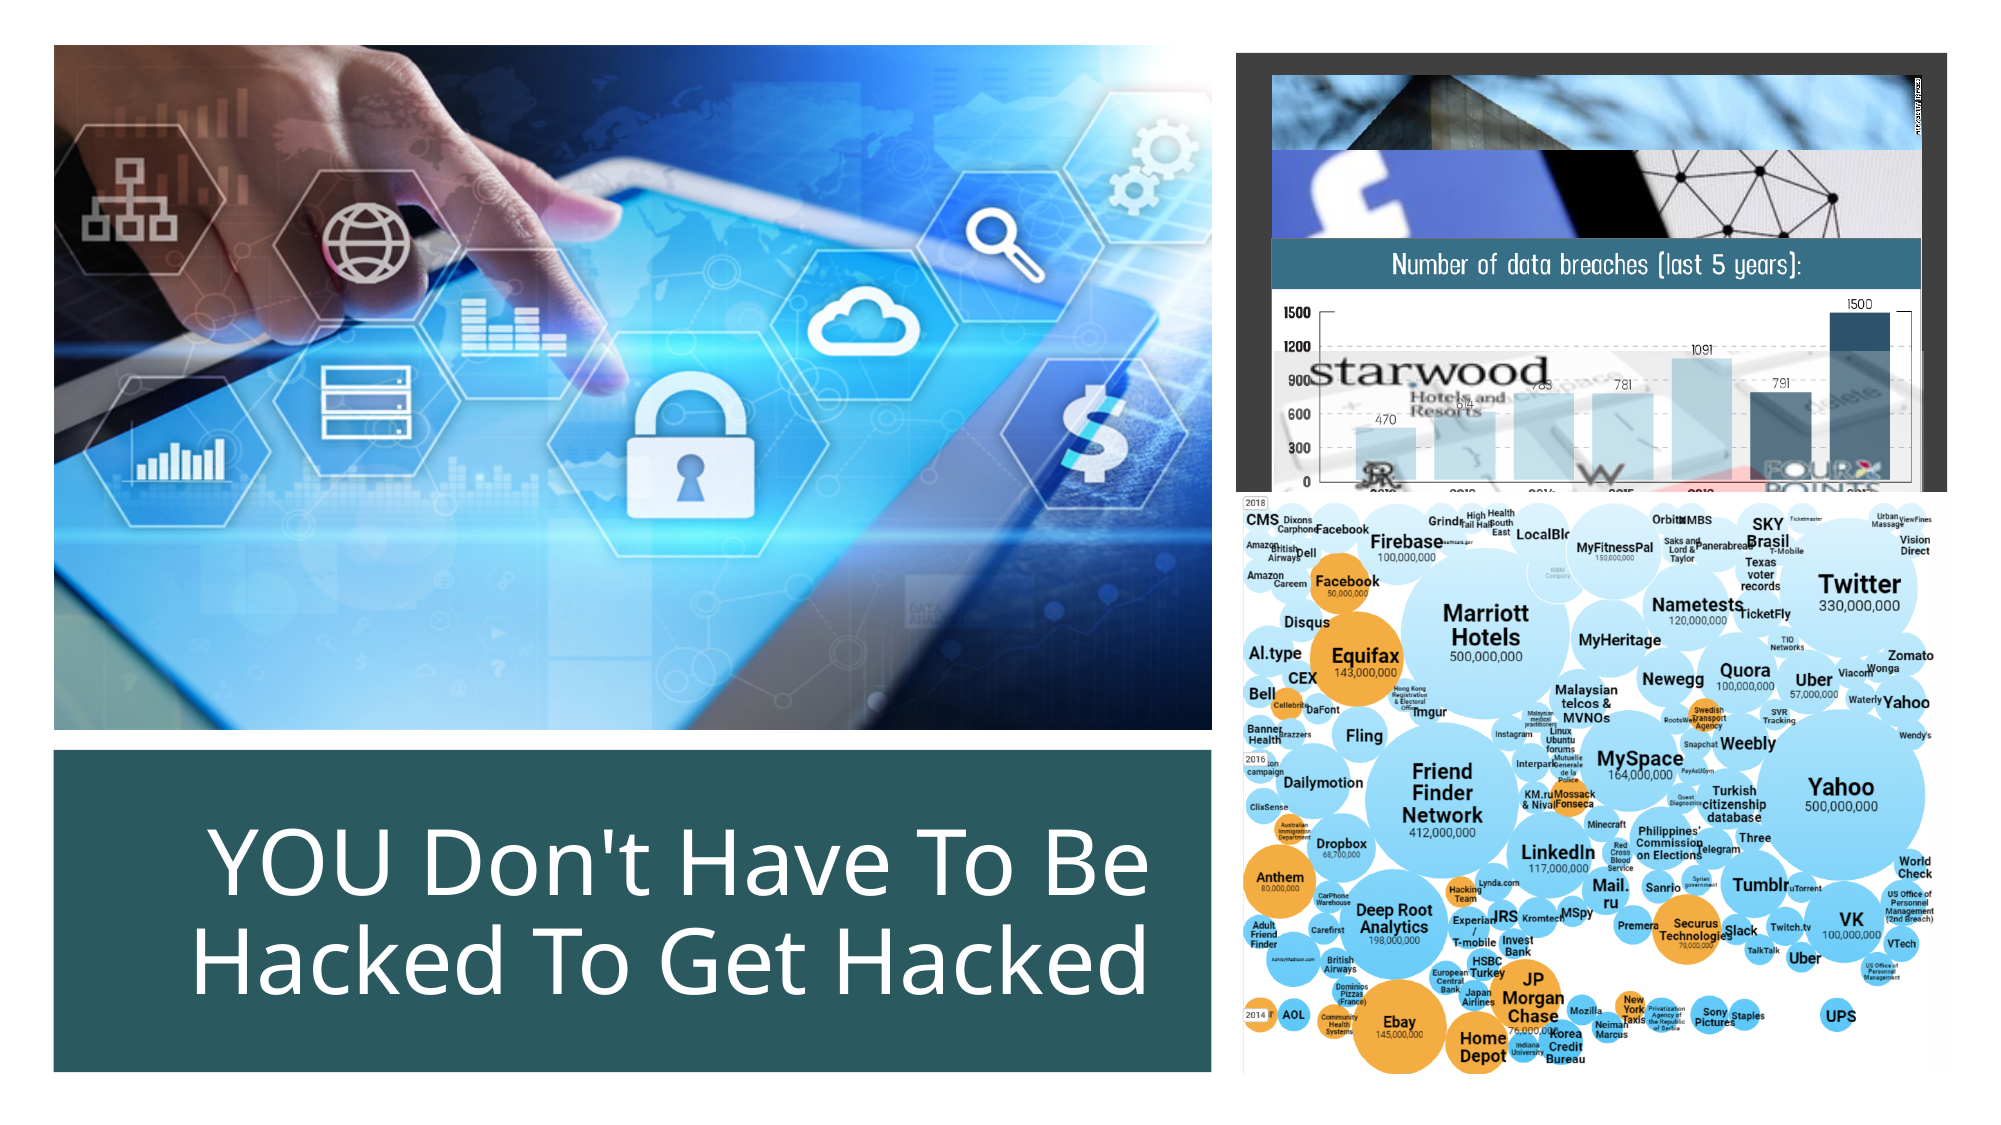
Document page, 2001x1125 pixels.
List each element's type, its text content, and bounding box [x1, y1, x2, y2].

title YOU Don't Have To Be Hacked To Get Hacked [85, 782, 1168, 1049]
text_box [53, 749, 1212, 1073]
picture [54, 45, 1212, 730]
text_box [1235, 52, 1948, 1073]
picture [1236, 75, 1948, 1074]
